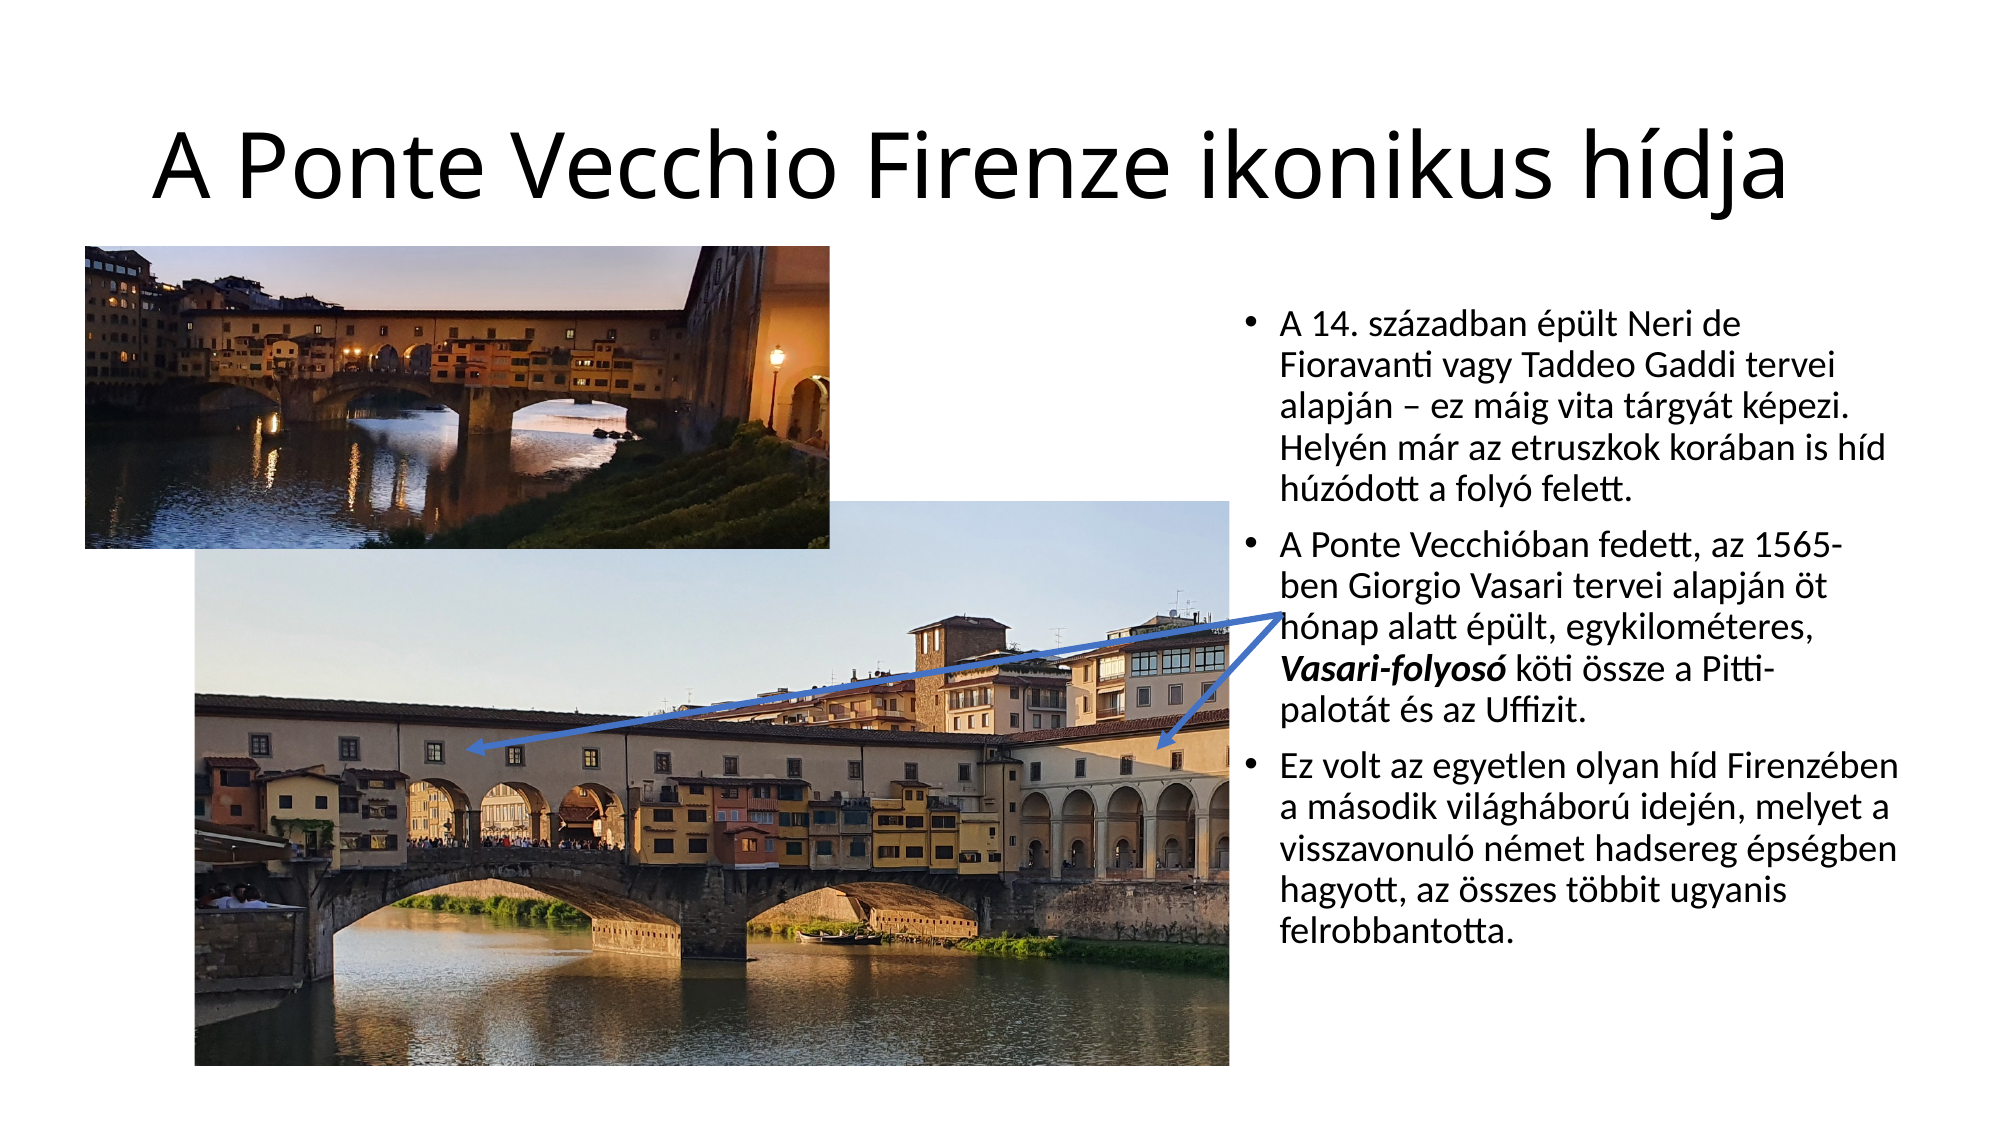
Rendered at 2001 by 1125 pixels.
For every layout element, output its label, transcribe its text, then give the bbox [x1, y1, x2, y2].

text_box A 14. században épült Neri de Fioravanti vagy Taddeo Gaddi tervei alapján – ez máig vita tárgyát képezi. Helyén már az etruszkok korában is híd húzódott a folyó felett. A Ponte Vecchióban fedett, az 1565-ben Giorgio Vasari tervei alapján öt hónap alatt épült, egykilométeres, Vasari-folyosó köti össze a Pitti-palotát és az Uffizit. Ez volt az egyetlen olyan híd Firenzében a második világháború idején, melyet a visszavonuló német hadsereg épségben hagyott, az összes többit ugyanis felrobbantotta. [1229, 295, 1921, 1010]
title A Ponte Vecchio Firenze ikonikus hídja [137, 59, 1863, 278]
picture [194, 501, 1230, 1066]
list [85, 246, 830, 549]
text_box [465, 614, 1283, 750]
